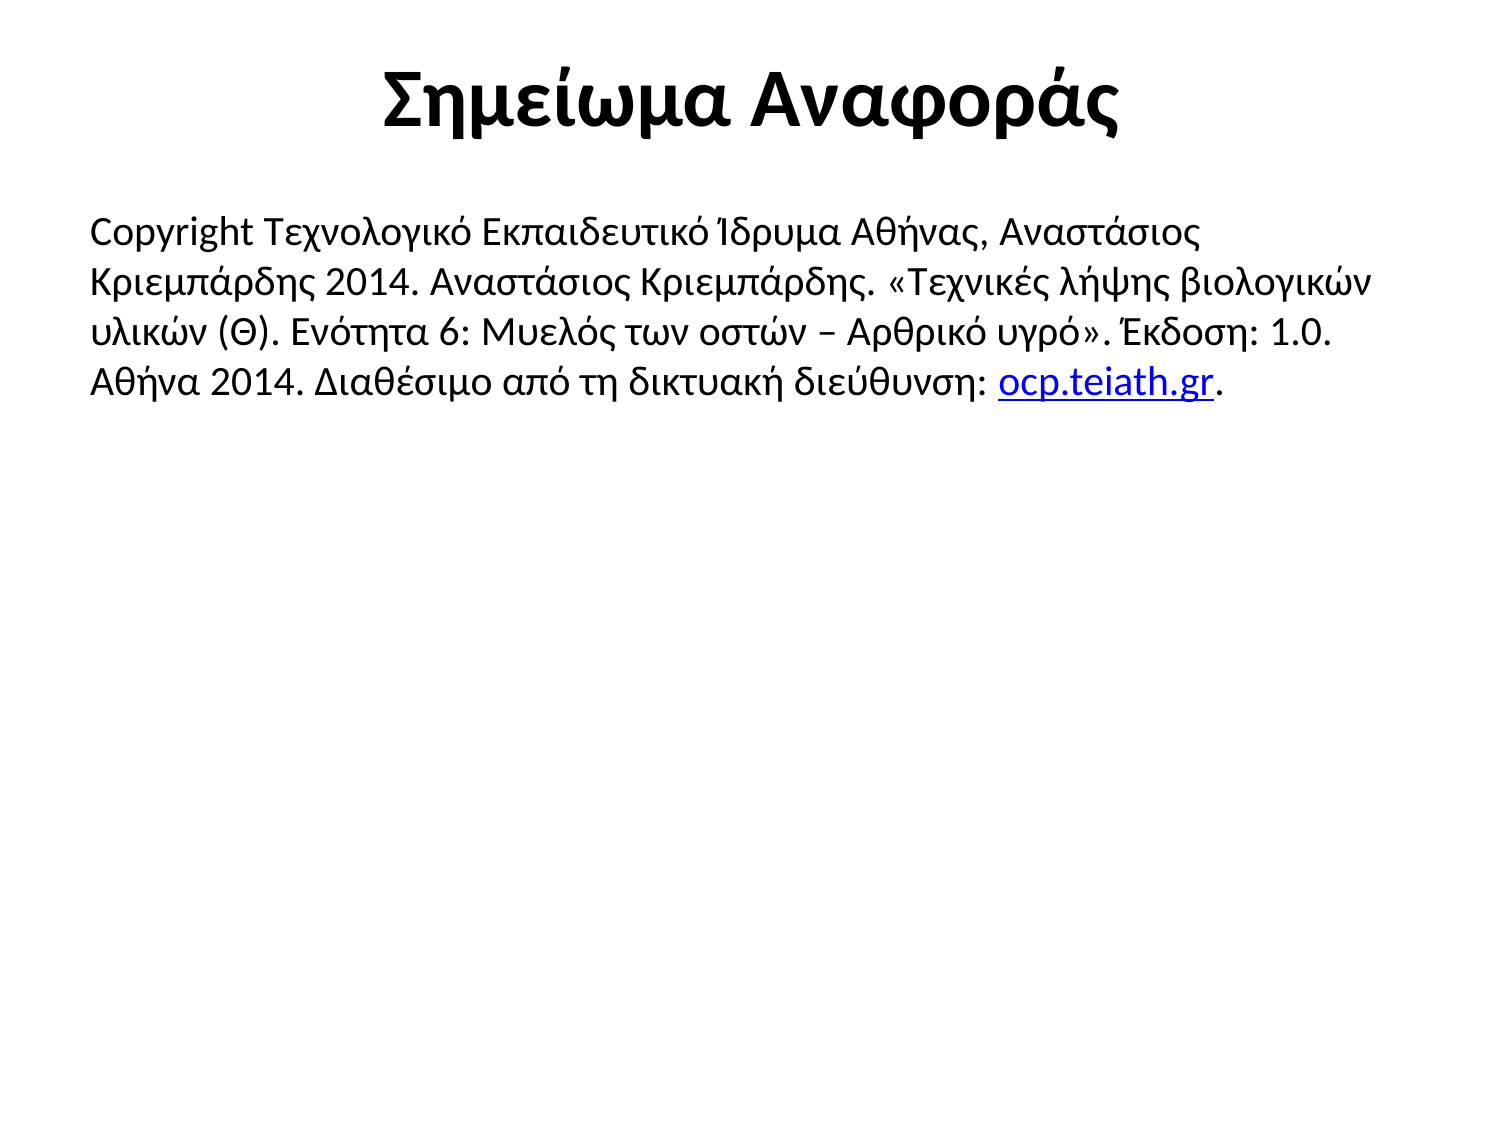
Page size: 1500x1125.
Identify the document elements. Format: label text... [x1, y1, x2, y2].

list Copyright Τεχνολογικό Εκπαιδευτικό Ίδρυμα Αθήνας, Αναστάσιος Κριεμπάρδης 2014. Αναστάσιος Κριεμπάρδης. «Τεχνικές λήψης βιολογικών υλικών (Θ). Ενότητα 6: Μυελός των οστών – Αρθρικό υγρό». Έκδοση: 1.0. Αθήνα 2014. Διαθέσιμο από τη δικτυακή διεύθυνση: ocp.teiath.gr. [75, 196, 1425, 1024]
title Σημείωμα Αναφοράς [76, 19, 1427, 169]
